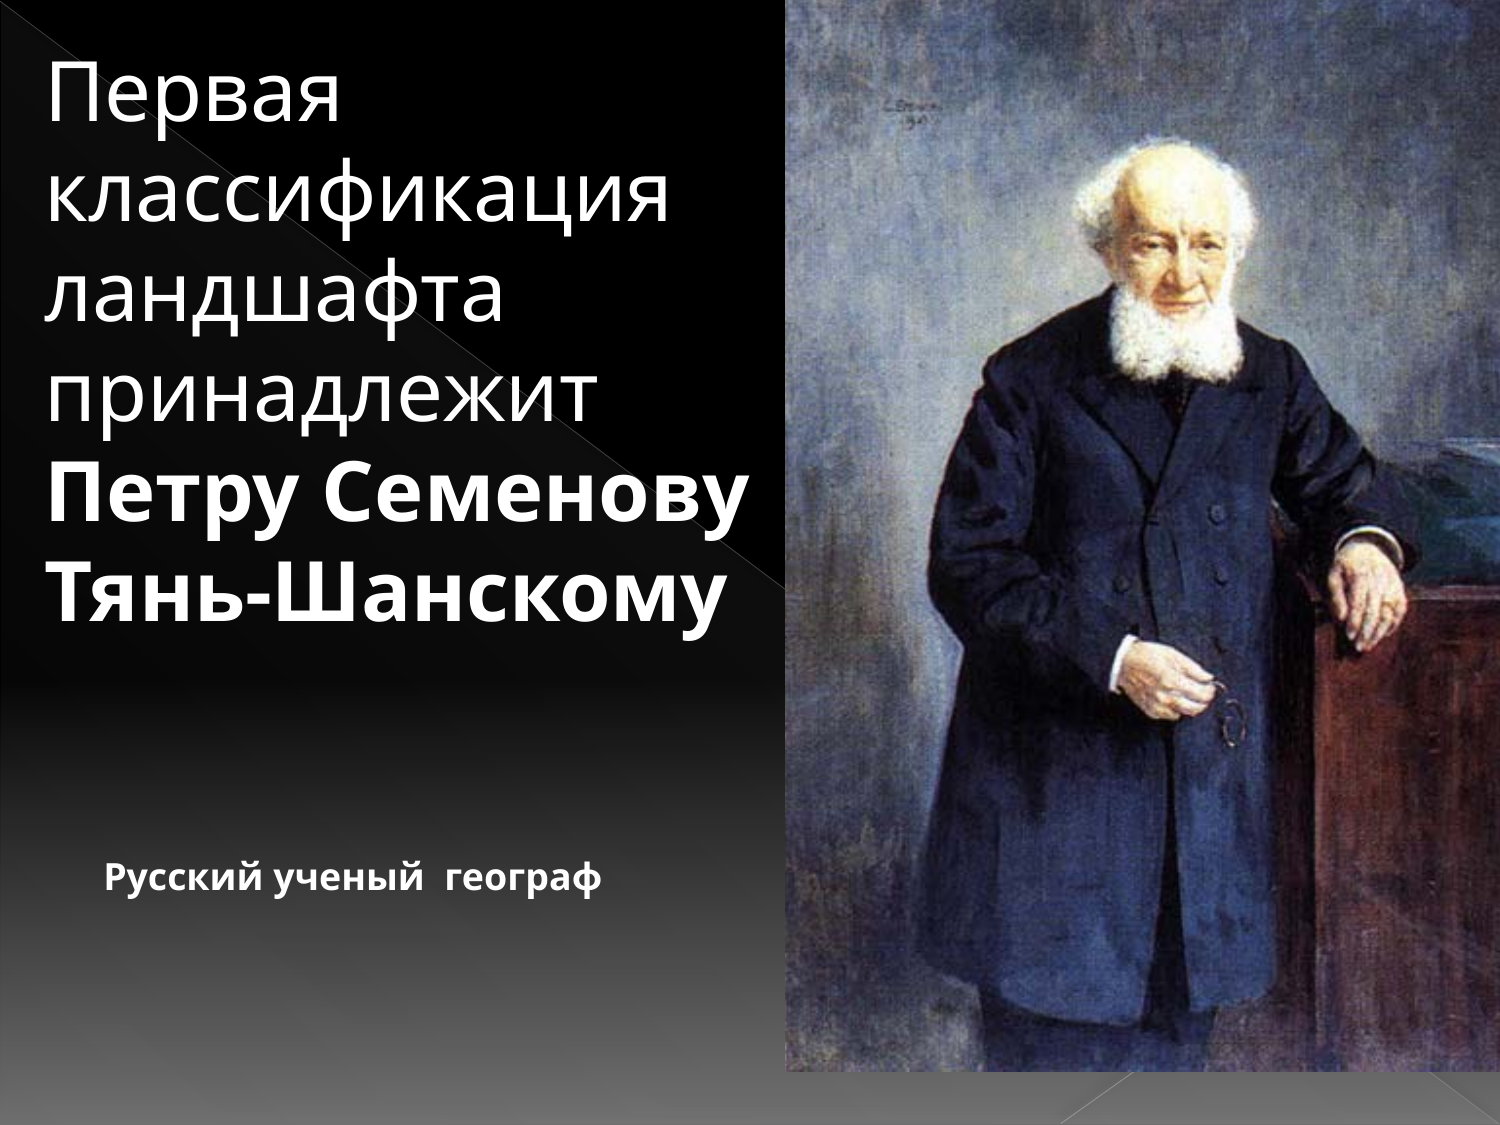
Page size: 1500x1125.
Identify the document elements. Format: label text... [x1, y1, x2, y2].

text_box Русский ученый географ [88, 845, 727, 906]
picture [785, 0, 1500, 1072]
text_box Первая классификация ландшафта принадлежит Петру Семенову Тянь-Шанскому [29, 30, 775, 646]
